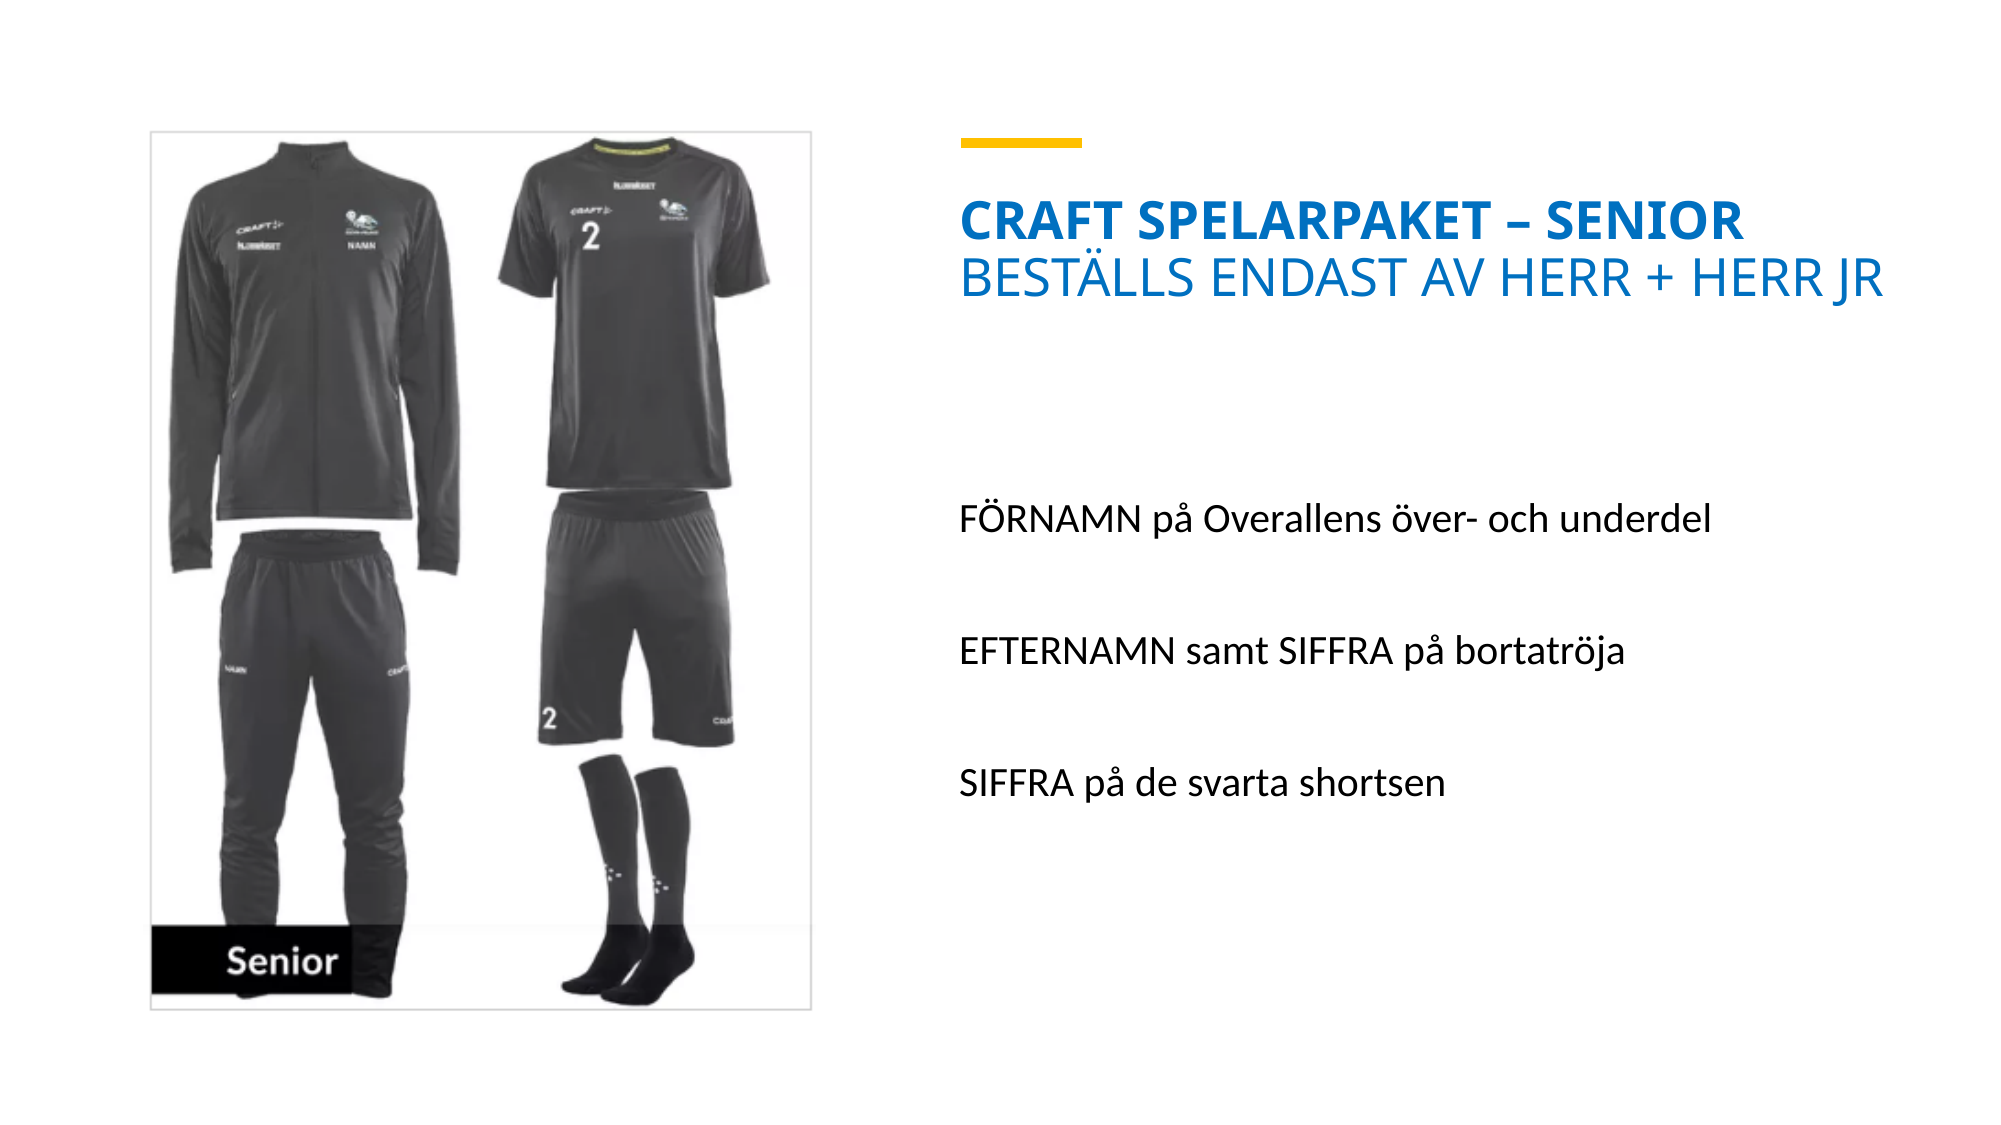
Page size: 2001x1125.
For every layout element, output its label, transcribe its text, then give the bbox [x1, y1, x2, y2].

title CRAFT SPELARPAKET – SENIOR BESTÄLLS ENDAST AV HERR + HERR JR [944, 186, 1903, 419]
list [143, 125, 816, 1022]
list FÖRNAMN på Overallens över- och underdel EFTERNAMN samt SIFFRA på bortatröja SIFFRA på de svarta shortsen [944, 418, 1838, 1008]
